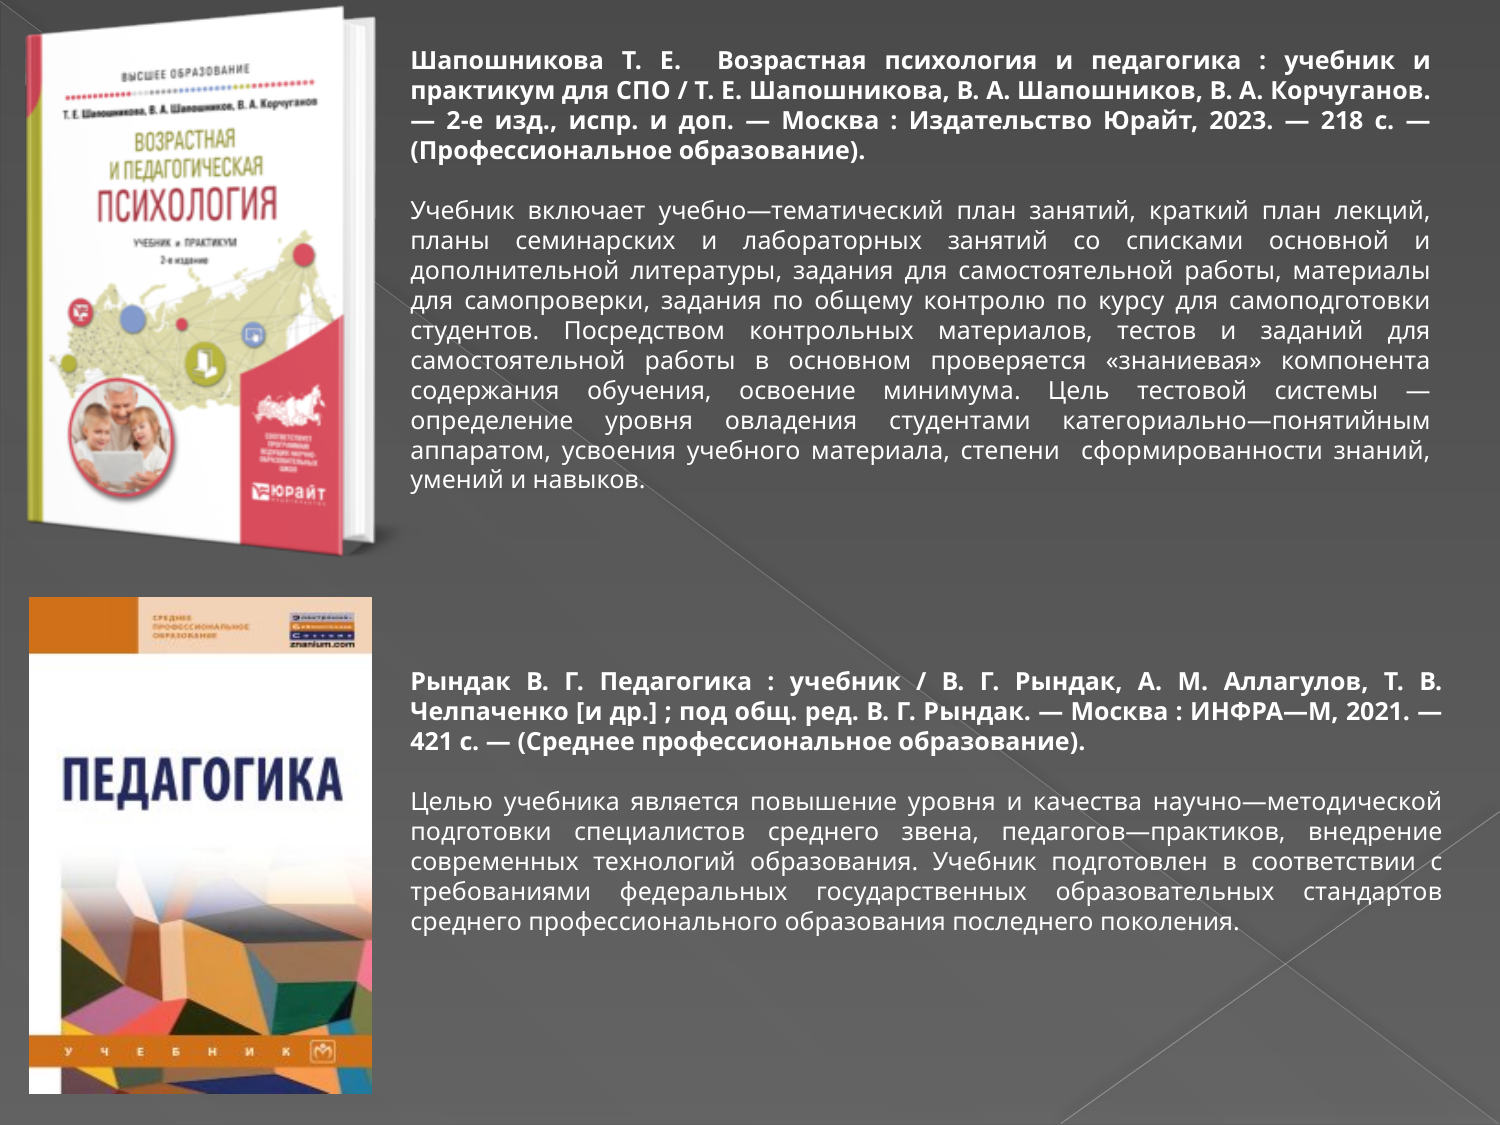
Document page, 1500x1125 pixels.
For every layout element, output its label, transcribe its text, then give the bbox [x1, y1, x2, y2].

text_box Рындак В. Г. Педагогика : учебник / В. Г. Рындак, А. М. Аллагулов, Т. В. Челпаченко [и др.] ; под общ. ред. В. Г. Рындак. — Москва : ИНФРА—М, 2021. — 421 с. — (Среднее профессиональное образование). Целью учебника является повышение уровня и качества научно—методической подготовки специалистов среднего звена, педагогов—практиков, внедрение современных технологий образования. Учебник подготовлен в соответствии с требованиями федеральных государственных образовательных стандартов среднего профессионального образования последнего поколения. [395, 658, 1459, 943]
picture [0, 0, 420, 1095]
text_box Шапошникова Т. Е. Возрастная психология и педагогика : учебник и практикум для СПО / Т. Е. Шапошникова, В. А. Шапошников, В. А. Корчуганов. — 2-е изд., испр. и доп. — Москва : Издательство Юрайт, 2023. — 218 с. — (Профессиональное образование). Учебник включает учебно—тематический план занятий, краткий план лекций, планы семинарских и лабораторных занятий со списками основной и дополнительной литературы, задания для самостоятельной работы, материалы для самопроверки, задания по общему контролю по курсу для самоподготовки студентов. Посредством контрольных материалов, тестов и заданий для самостоятельной работы в основном проверяется «знаниевая» компонента содержания обучения, освоение минимума. Цель тестовой системы — определение уровня овладения студентами категориально—понятийным аппаратом, усвоения учебного материала, степени сформированности знаний, умений и навыков. [423, 37, 1447, 502]
